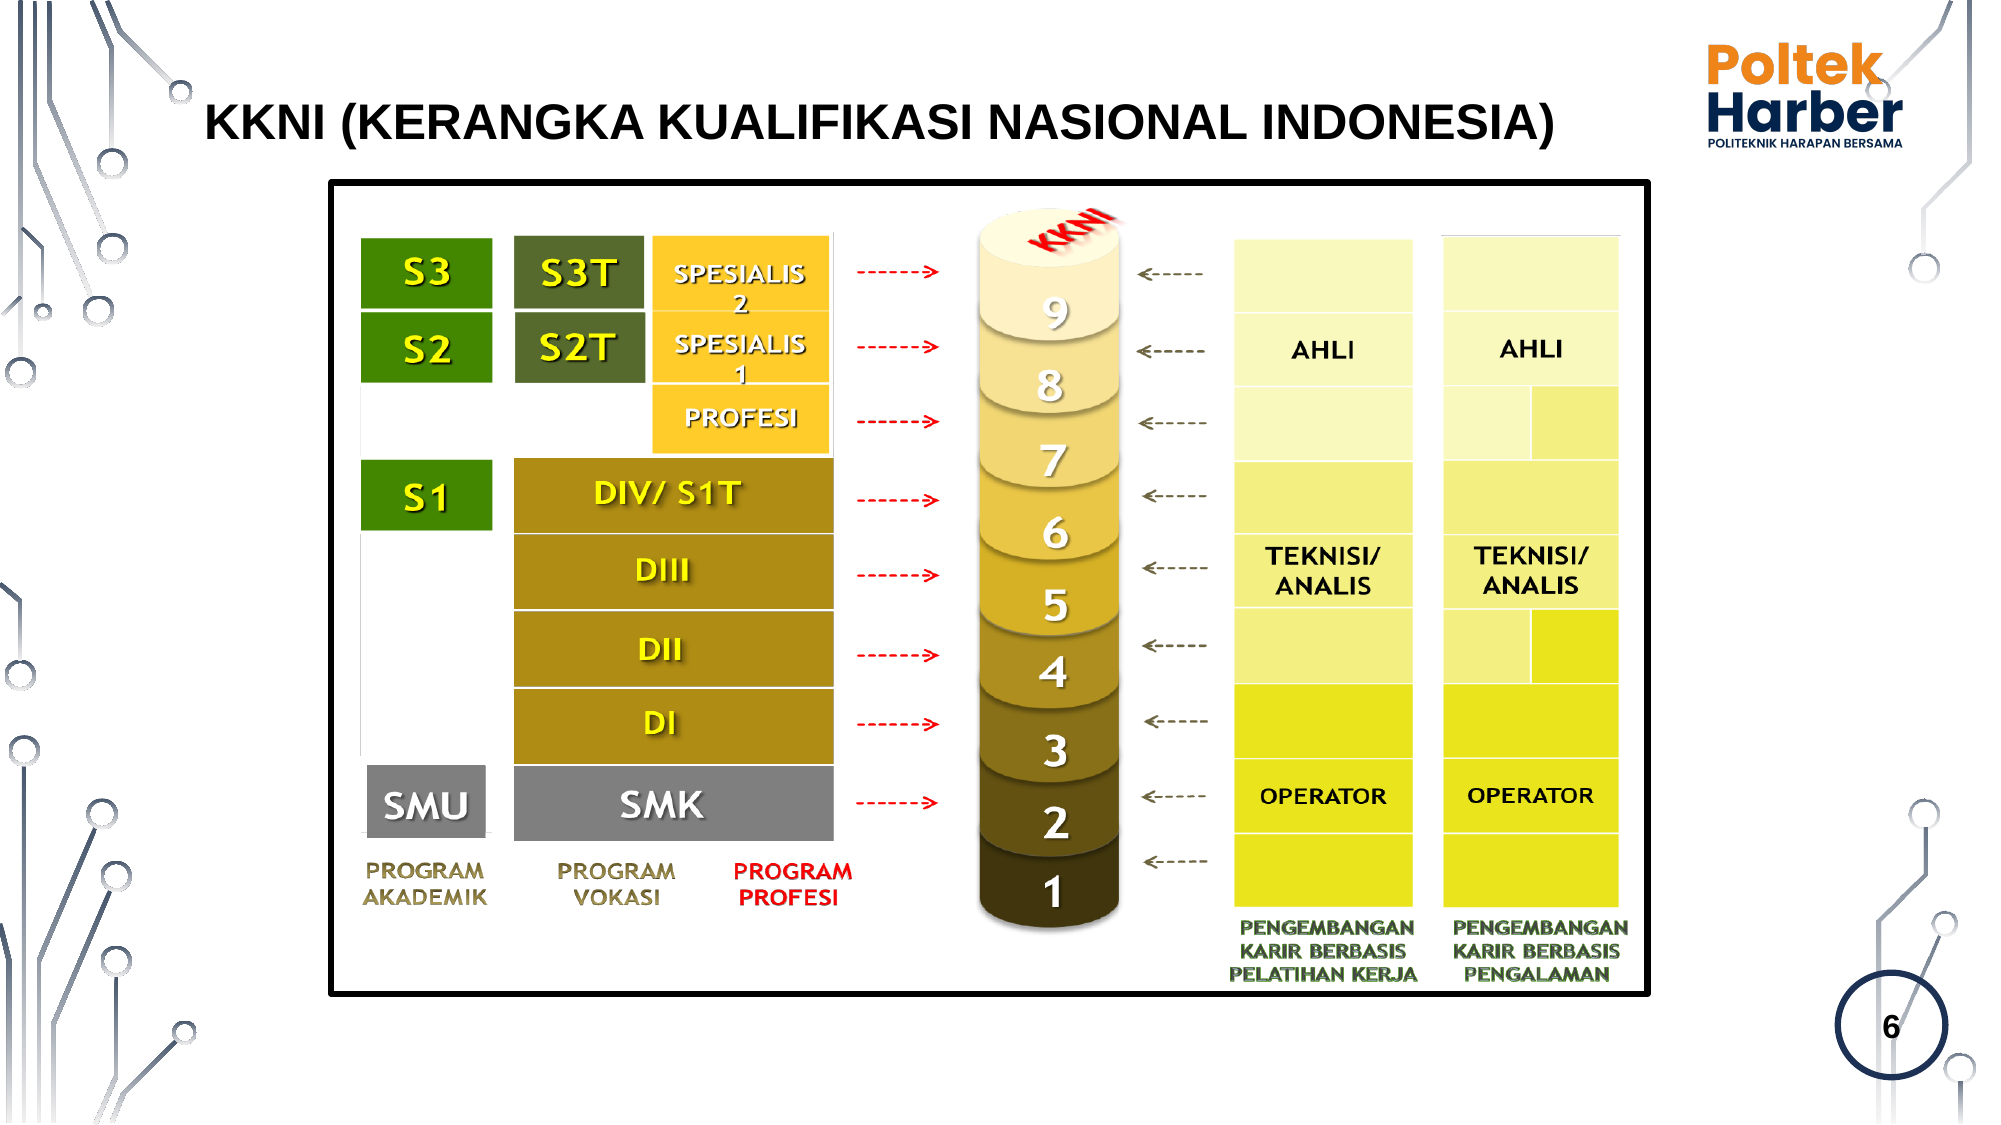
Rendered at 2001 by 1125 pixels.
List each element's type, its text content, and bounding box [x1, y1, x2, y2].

picture [1704, 30, 1907, 160]
picture [334, 185, 1645, 992]
text_box KKNI (KERANGKA KUALIFIKASI NASIONAL INDONESIA) [189, 81, 1571, 157]
